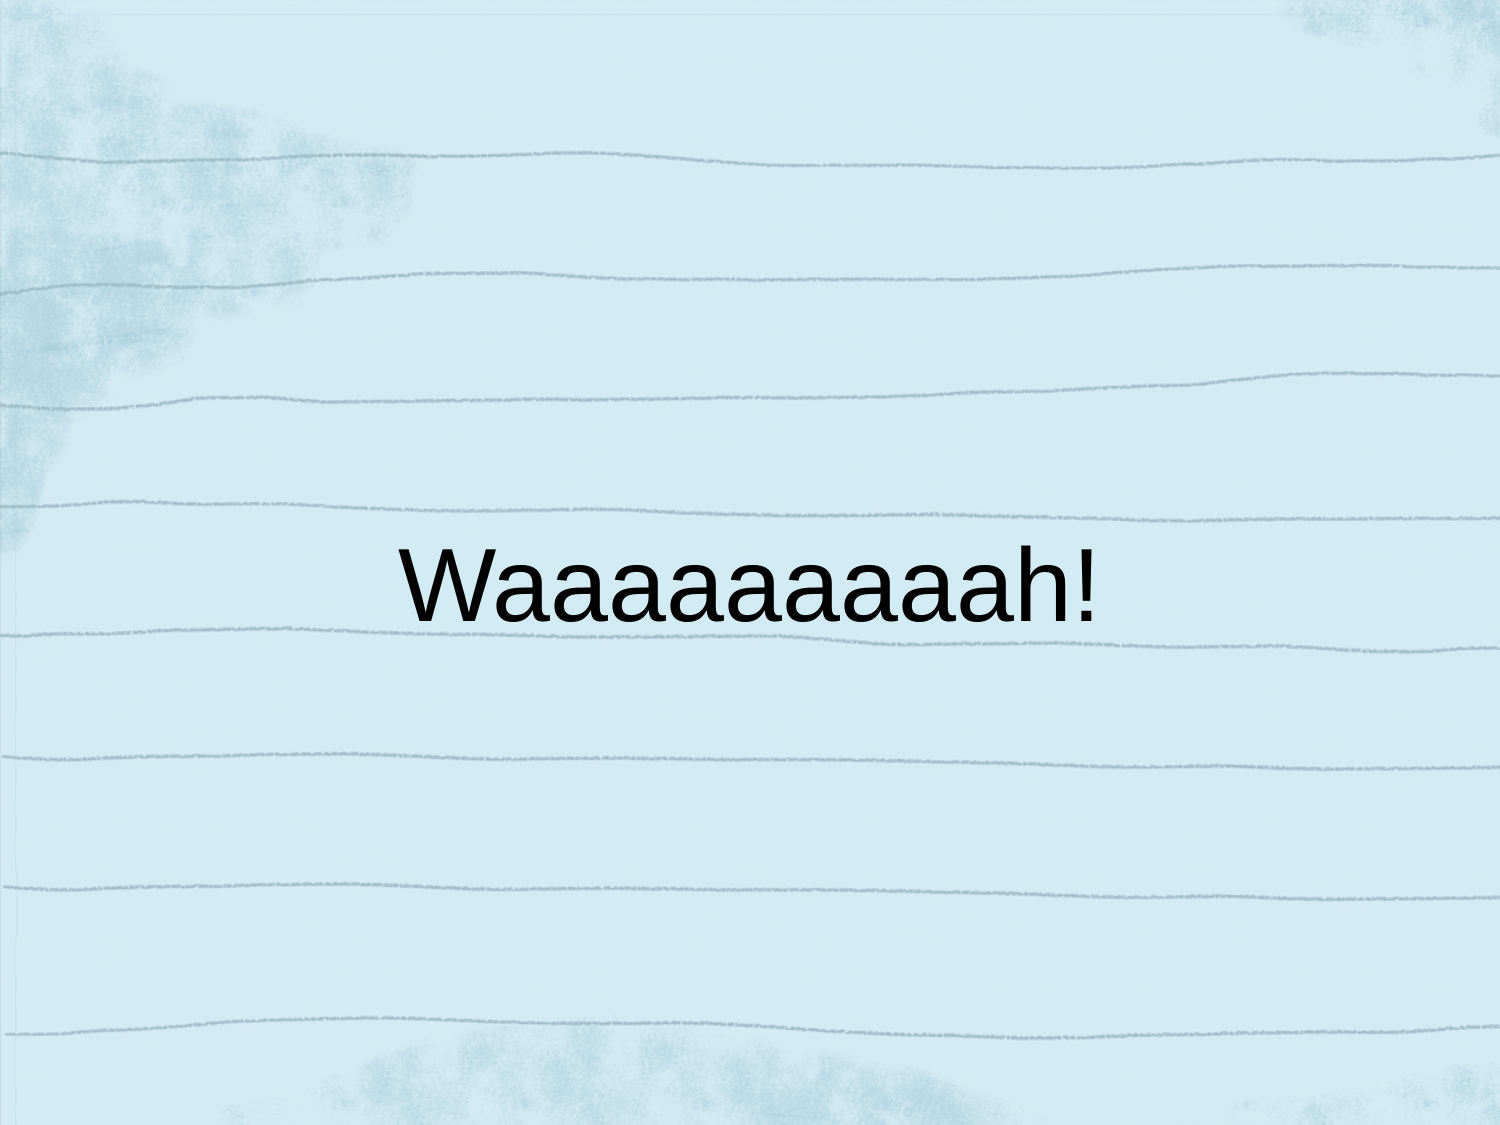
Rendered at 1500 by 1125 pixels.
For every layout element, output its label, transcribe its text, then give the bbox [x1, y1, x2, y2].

picture [0, 0, 1500, 1125]
text_box Waaaaaaaaah! [374, 509, 1125, 650]
